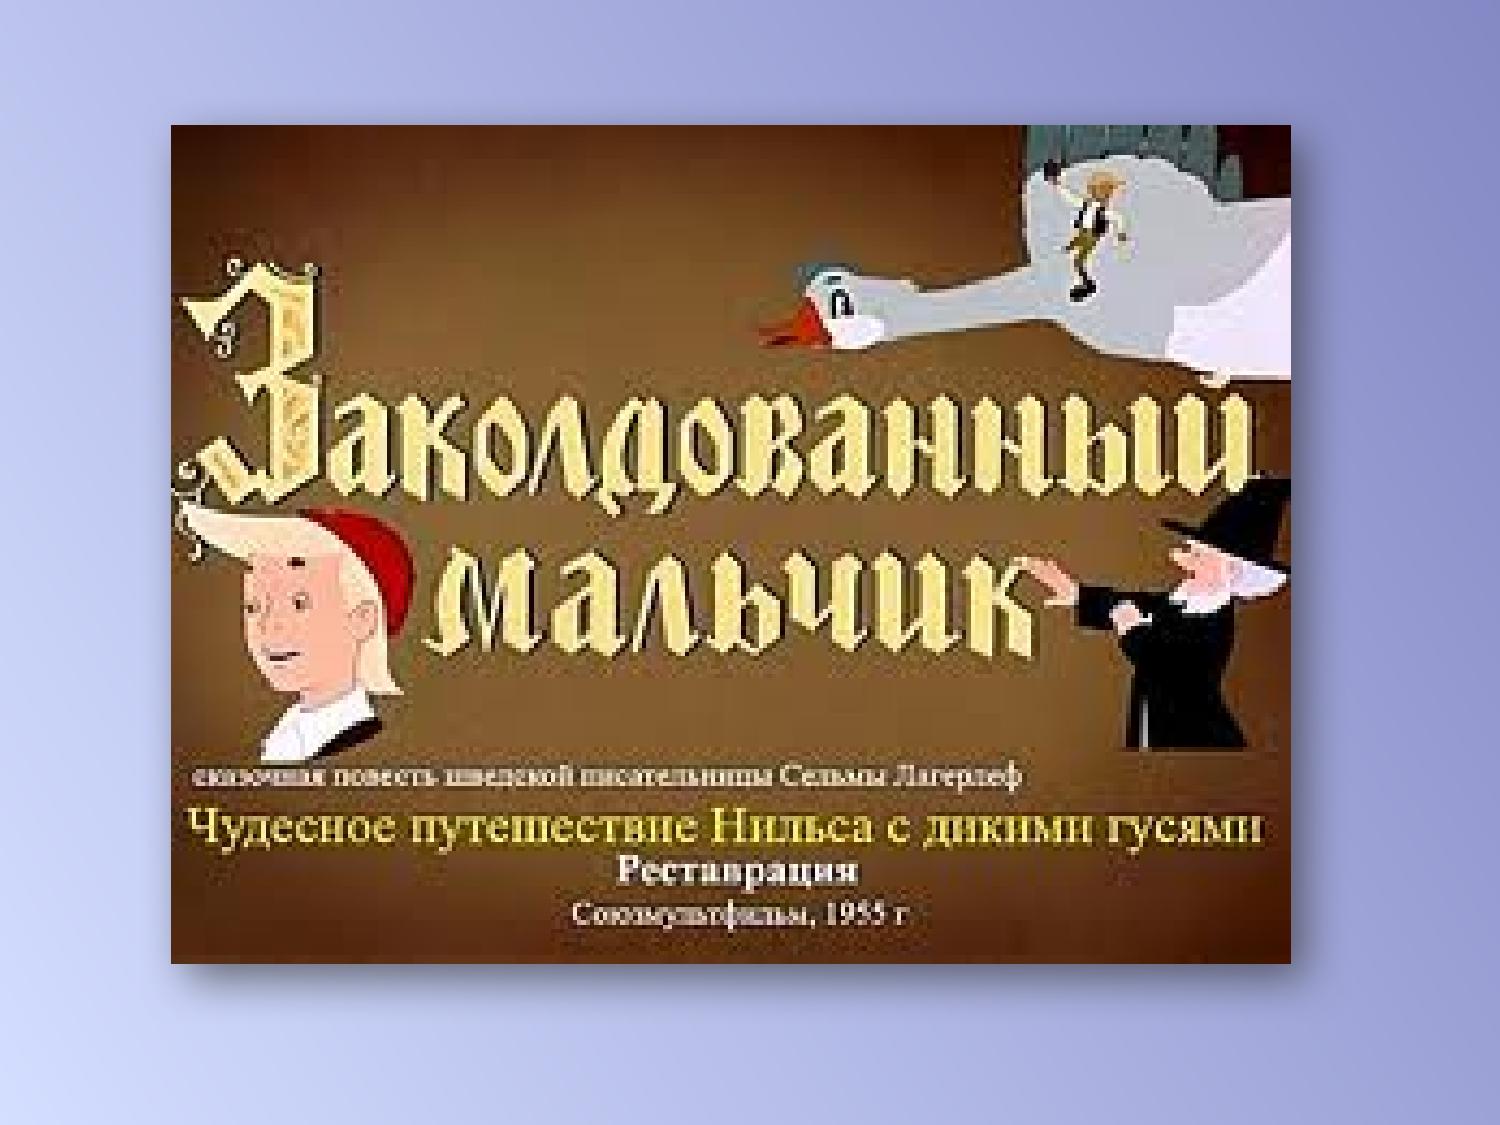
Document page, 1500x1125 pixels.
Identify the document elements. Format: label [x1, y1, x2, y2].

picture [170, 125, 1292, 965]
